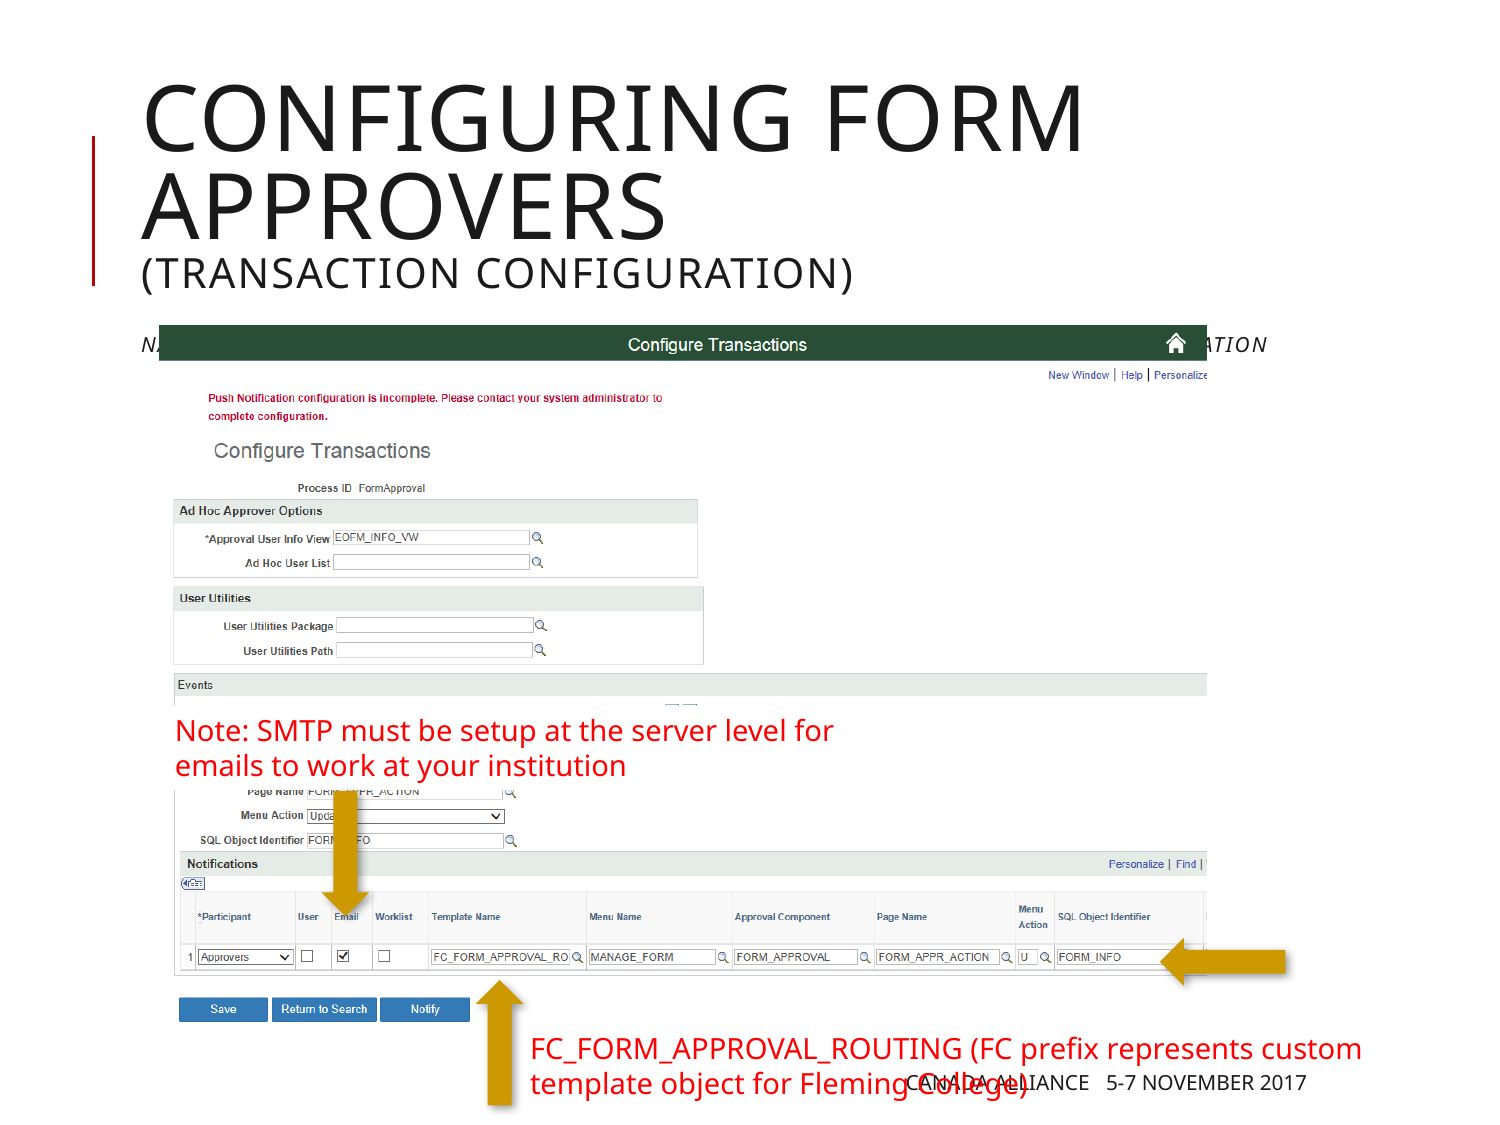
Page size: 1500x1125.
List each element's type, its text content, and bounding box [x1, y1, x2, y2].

title Configuring Form Approvers (Transaction configuration) Navigation: Enterprise Components > Approvals > Approvals > Transaction Configuration [126, 96, 1322, 342]
picture [159, 325, 1207, 1034]
text_box [1213, 948, 1287, 975]
text_box FC_FORM_APPROVAL_ROUTING (FC prefix represents custom template object for Fleming College) [515, 1023, 1432, 1108]
text_box [486, 1041, 513, 1107]
